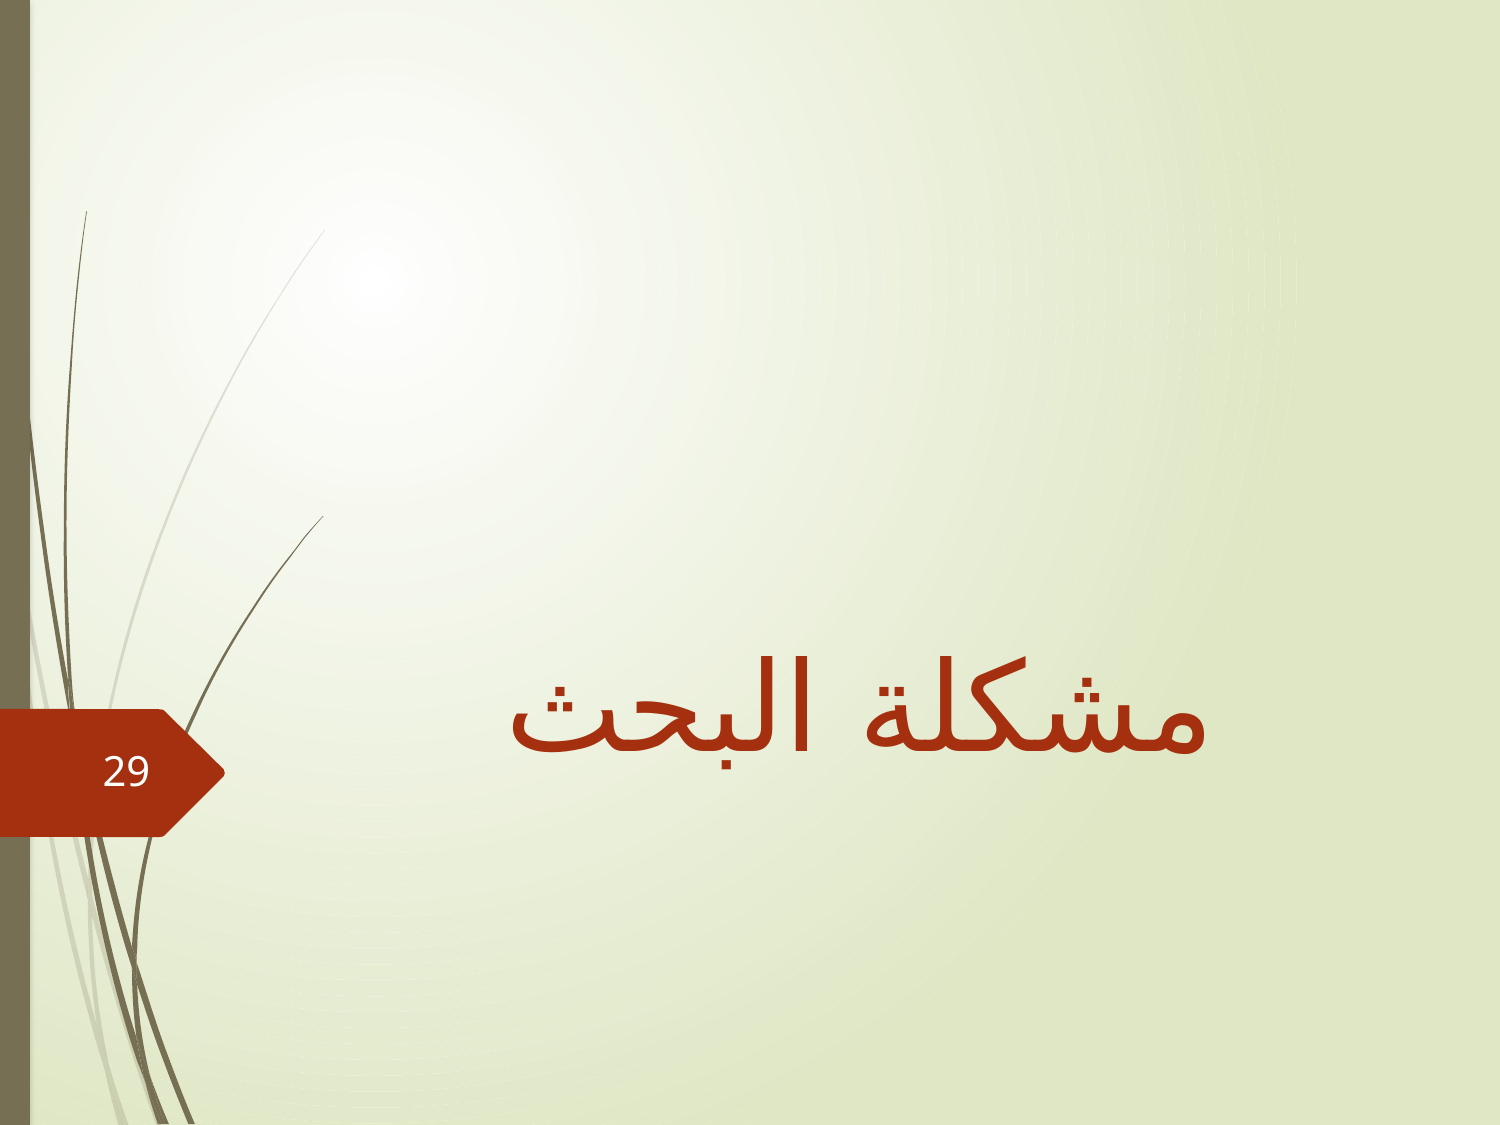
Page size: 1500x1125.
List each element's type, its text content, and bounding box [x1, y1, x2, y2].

slide_number 29 [69, 743, 166, 803]
title مشكلة البحث [318, 412, 1402, 784]
